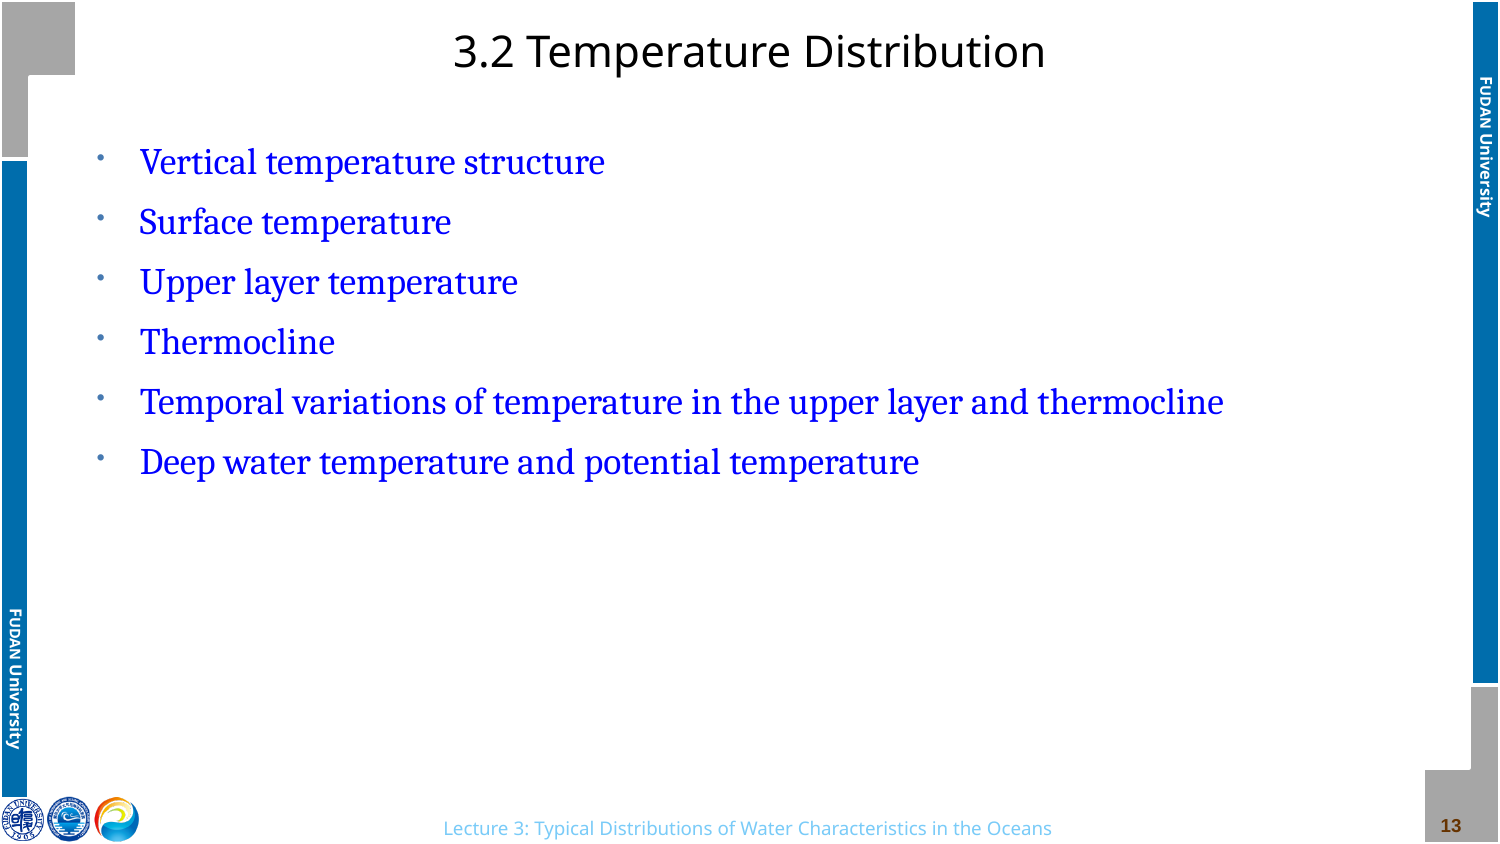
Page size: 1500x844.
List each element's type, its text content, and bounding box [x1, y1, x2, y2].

picture [94, 797, 139, 842]
list Vertical temperature structure Surface temperature Upper layer temperature Thermocline Temporal variations of temperature in the upper layer and thermocline Deep water temperature and potential temperature [82, 129, 1418, 687]
title 3.2 Temperature Distribution [243, 13, 1257, 87]
picture [0, 797, 44, 841]
picture [47, 794, 90, 842]
